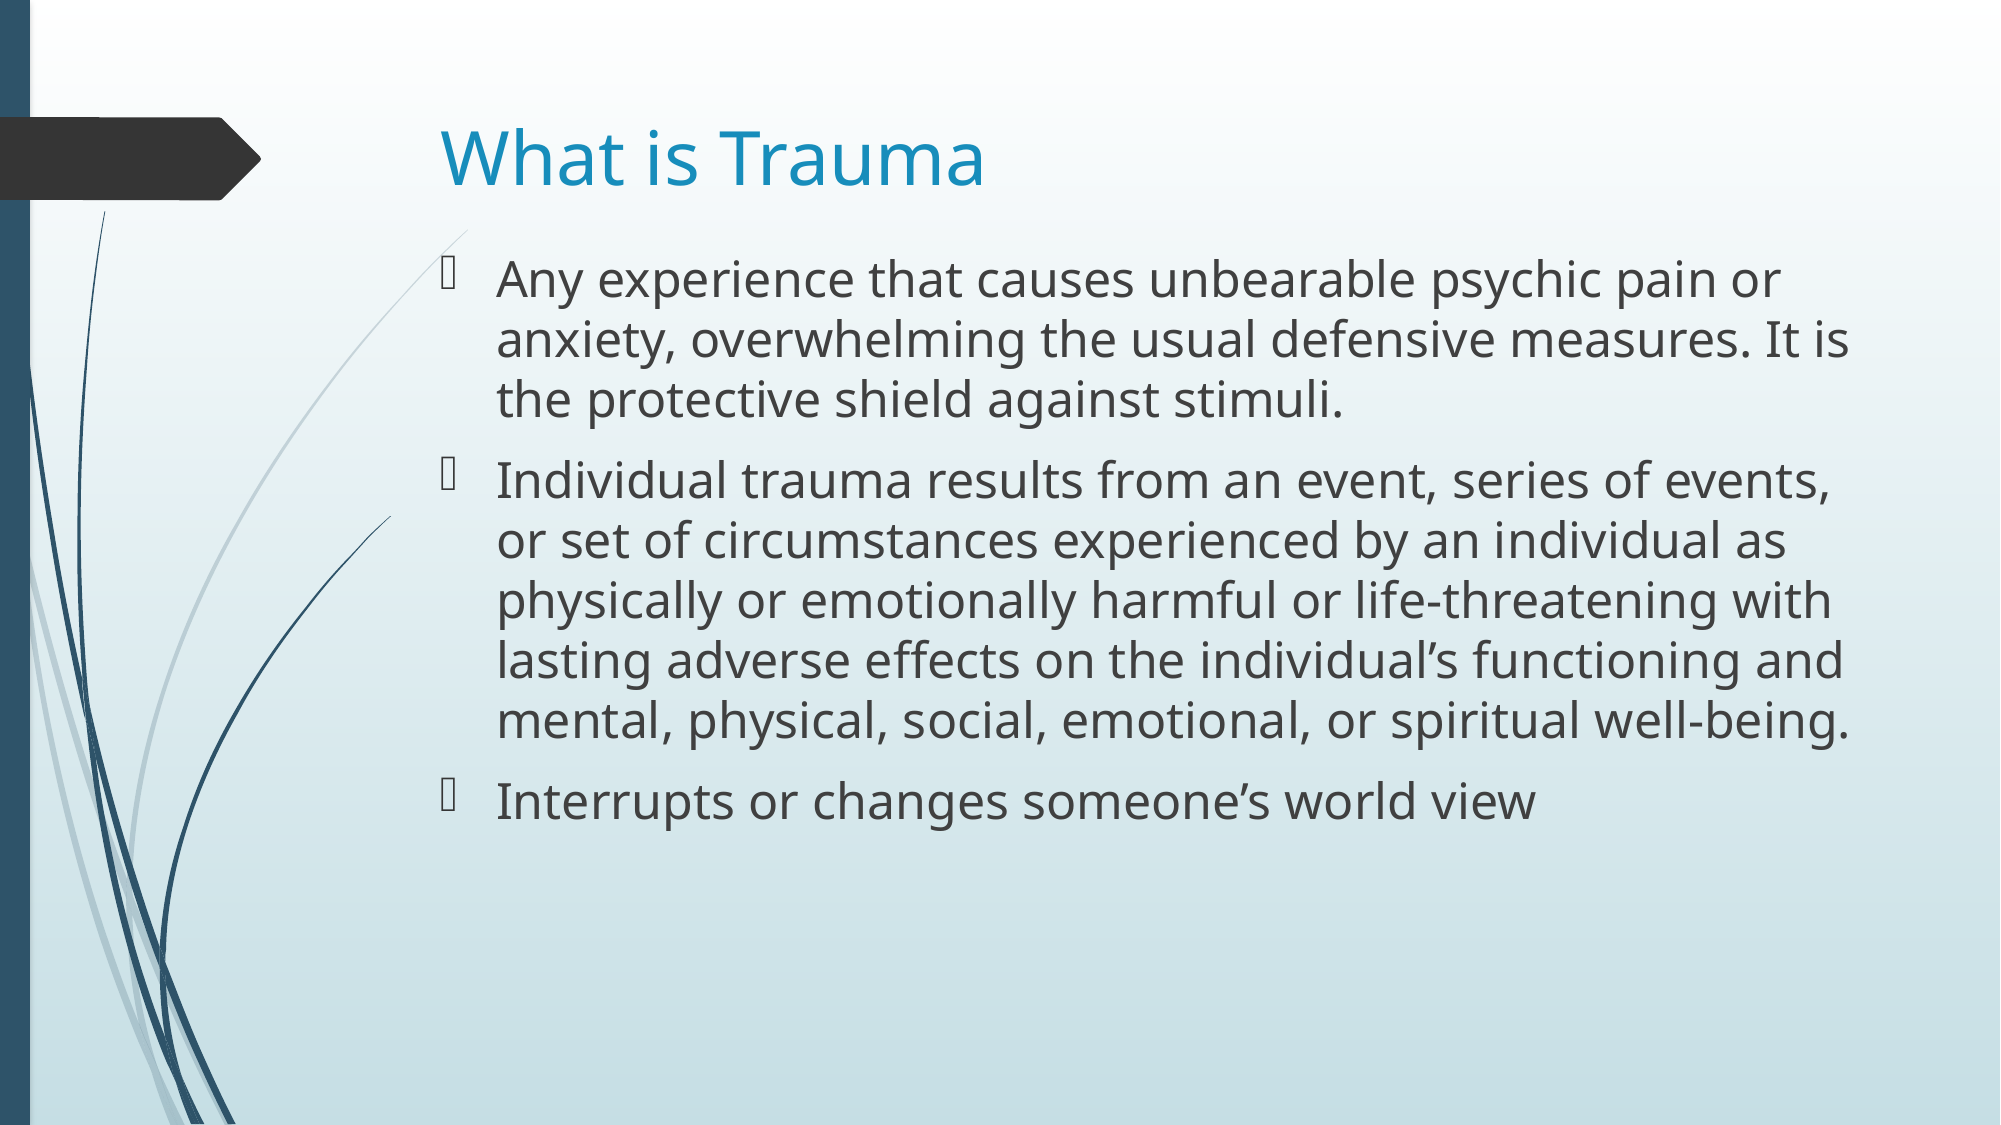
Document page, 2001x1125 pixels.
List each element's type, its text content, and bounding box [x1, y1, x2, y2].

list Any experience that causes unbearable psychic pain or anxiety, overwhelming the usual defensive measures. It is the protective shield against stimuli. Individual trauma results from an event, series of events, or set of circumstances experienced by an individual as physically or emotionally harmful or life-threatening with lasting adverse effects on the individual’s functioning and mental, physical, social, emotional, or spiritual well-being. Interrupts or changes someone’s world view [424, 240, 1888, 970]
title What is Trauma [425, 102, 1888, 240]
